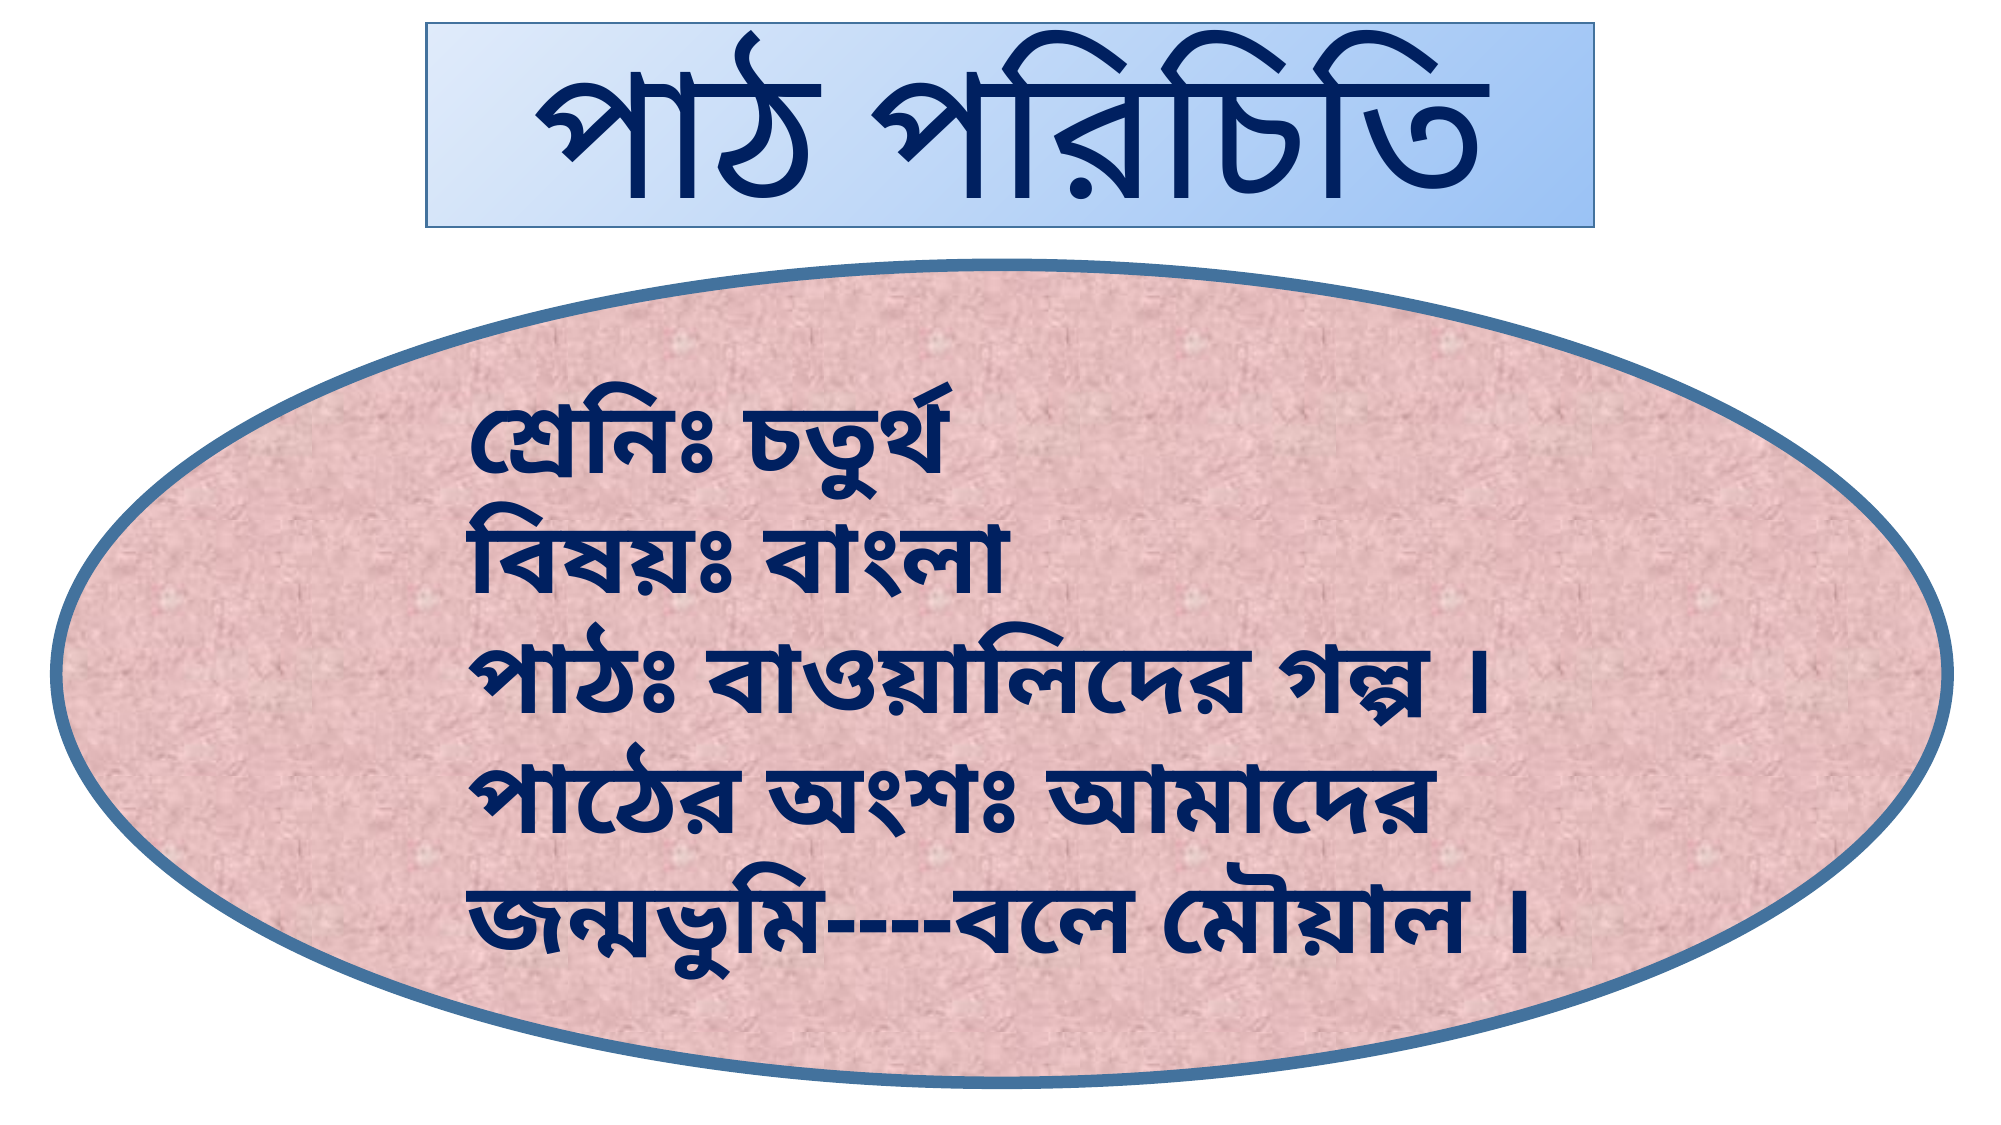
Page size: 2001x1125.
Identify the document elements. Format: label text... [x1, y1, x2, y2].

text_box পাঠ পরিচিতি [425, 22, 1595, 228]
text_box শ্রেনিঃ চতুর্থ বিষয়ঃ বাংলা পাঠঃ বাওয়ালিদের গল্প । পাঠের অংশঃ আমাদের জন্মভুমি----বলে মৌয়াল । [55, 263, 1949, 1084]
